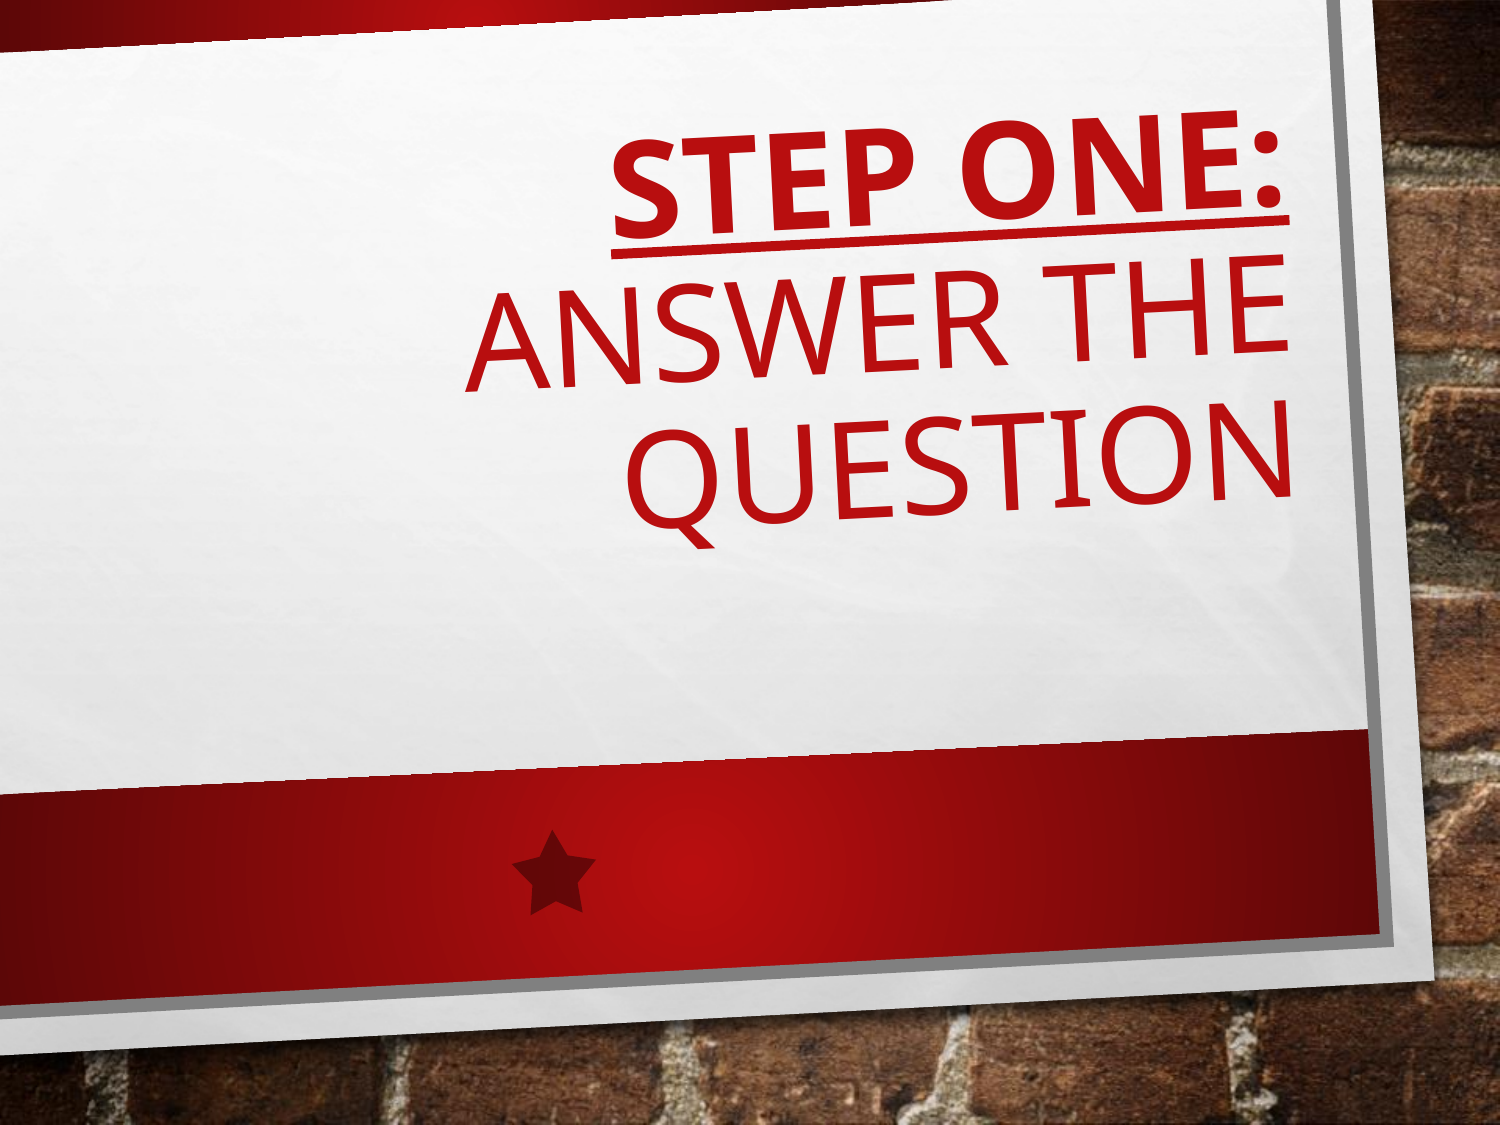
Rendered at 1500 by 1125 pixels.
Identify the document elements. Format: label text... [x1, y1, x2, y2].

title Step One: Answer the Question [63, 77, 1321, 596]
picture [0, 0, 1500, 1125]
